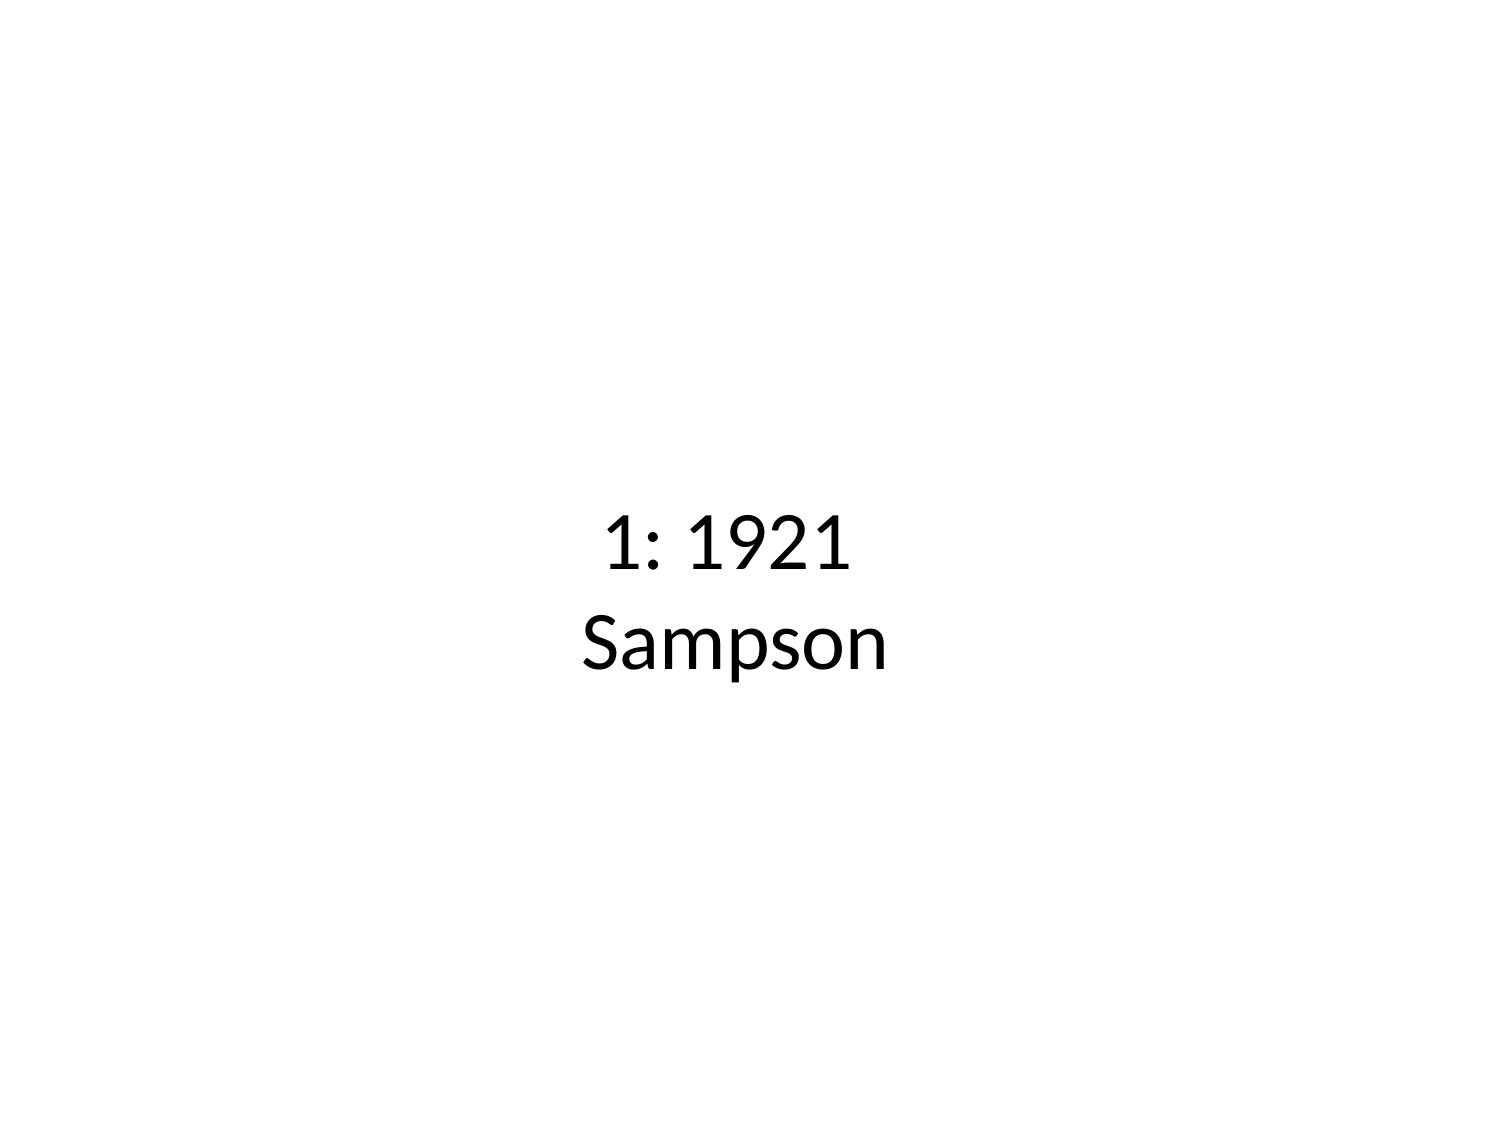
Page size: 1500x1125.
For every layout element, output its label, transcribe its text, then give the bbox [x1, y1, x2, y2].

text_box 1: 1921 Sampson [237, 478, 1234, 694]
